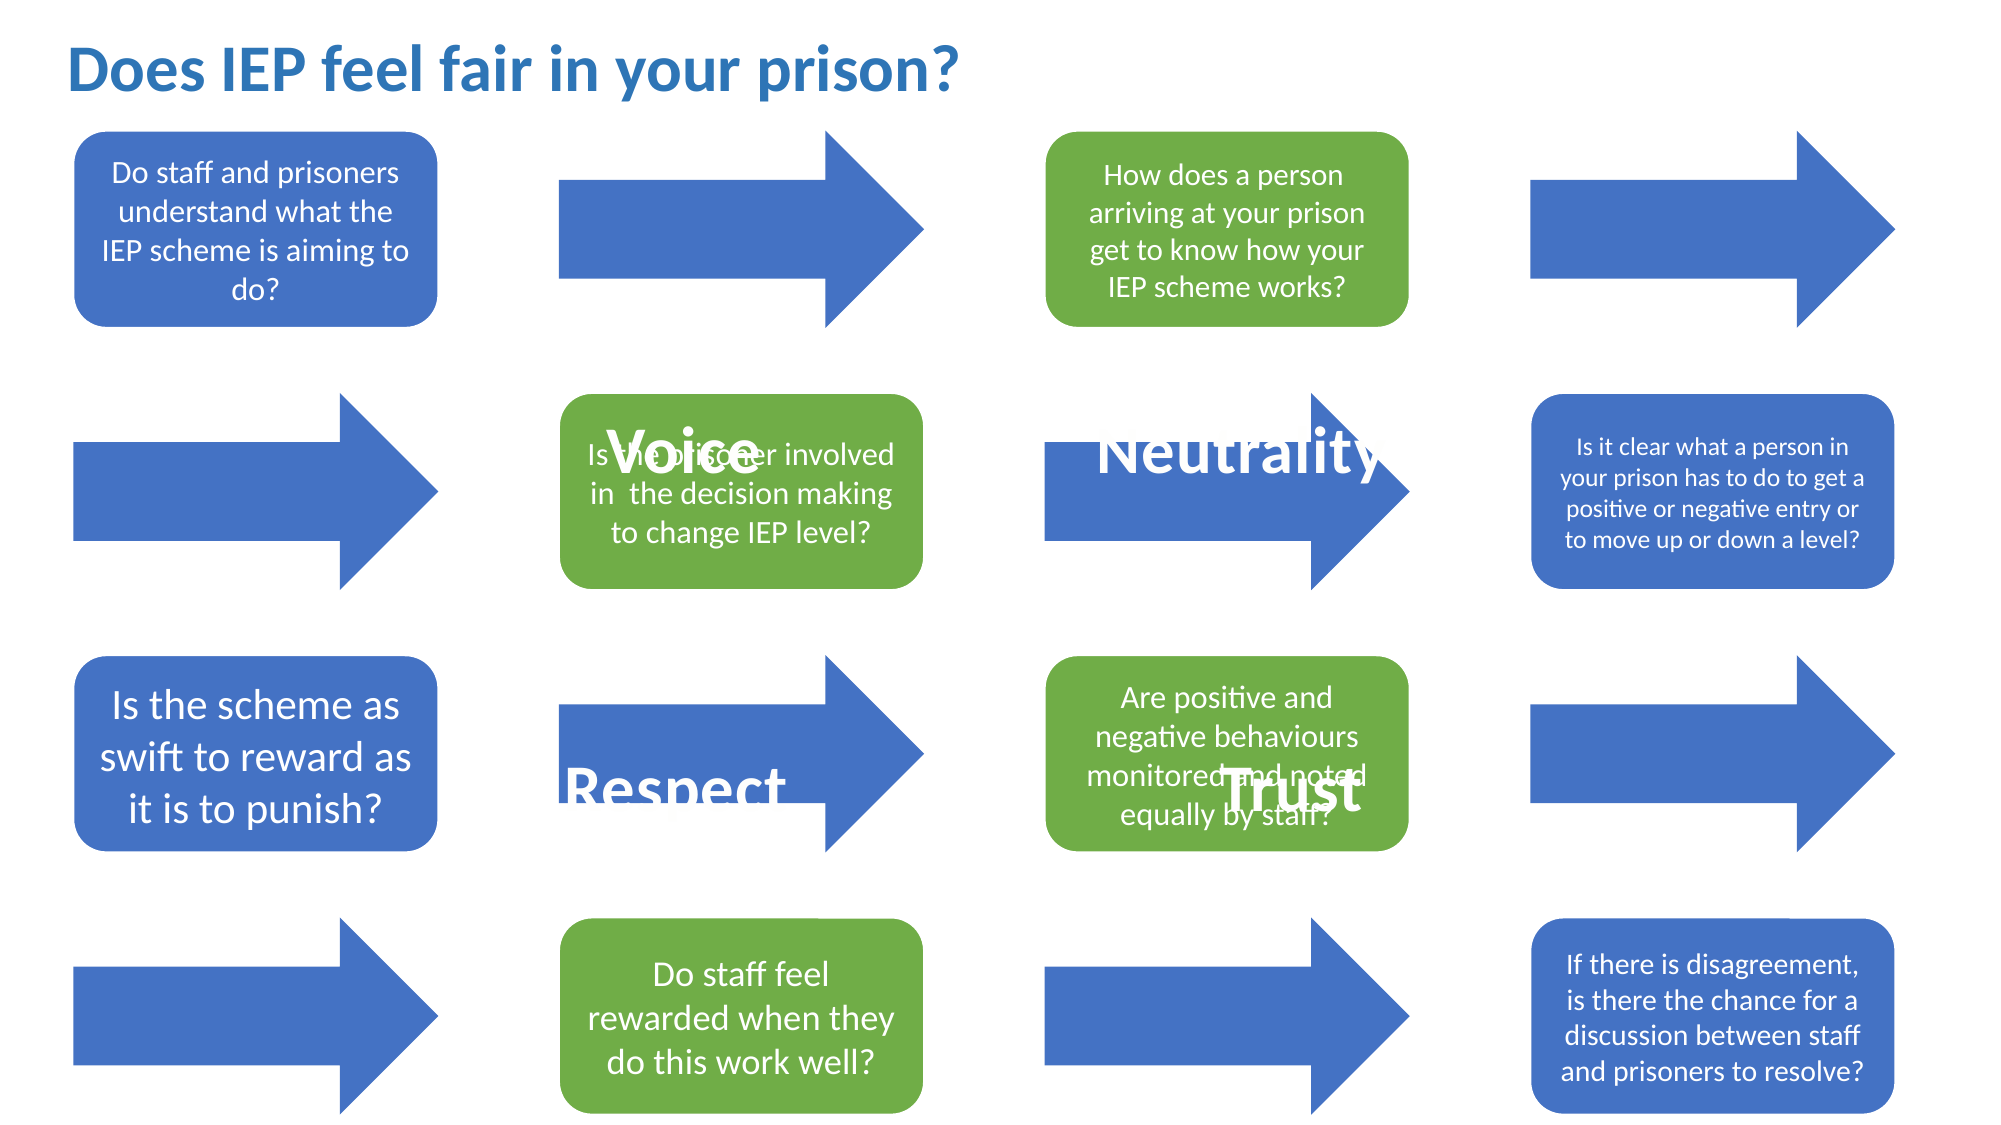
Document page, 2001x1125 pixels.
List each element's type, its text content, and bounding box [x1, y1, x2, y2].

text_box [73, 130, 1896, 1096]
text_box Does IEP feel fair in your prison? [52, 17, 1804, 113]
